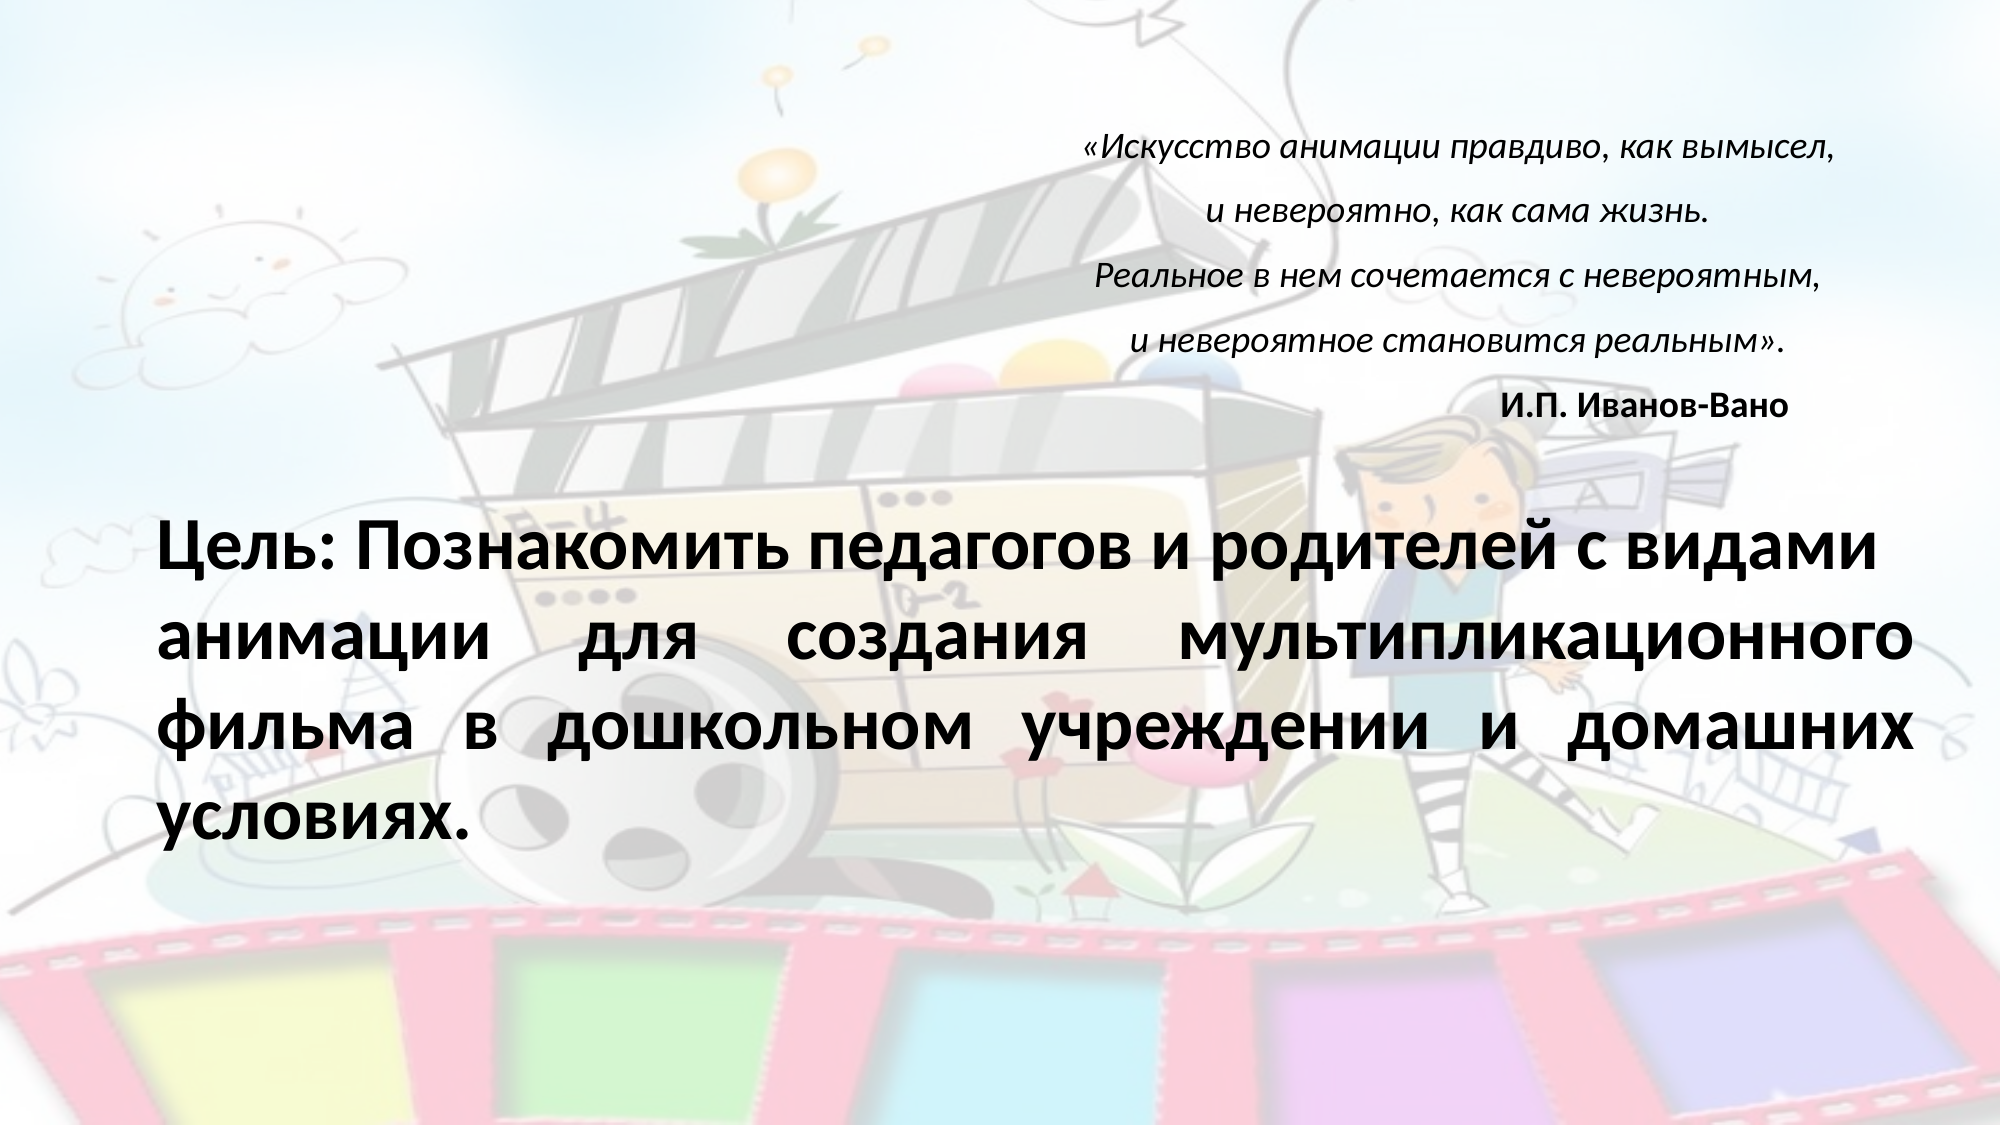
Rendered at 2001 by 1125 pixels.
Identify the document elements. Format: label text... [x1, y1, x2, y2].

text_box «Искусство анимации правдиво, как вымысел, и невероятно, как сама жизнь. Реальное в нем сочетается с невероятным, и невероятное становится реальным». И.П. Иванов-Вано [1043, 110, 1874, 433]
text_box Цель: Познакомить педагогов и родителей с видами анимации для создания мультипликационного фильма в дошкольном учреждении и домашних условиях. [141, 486, 1932, 862]
